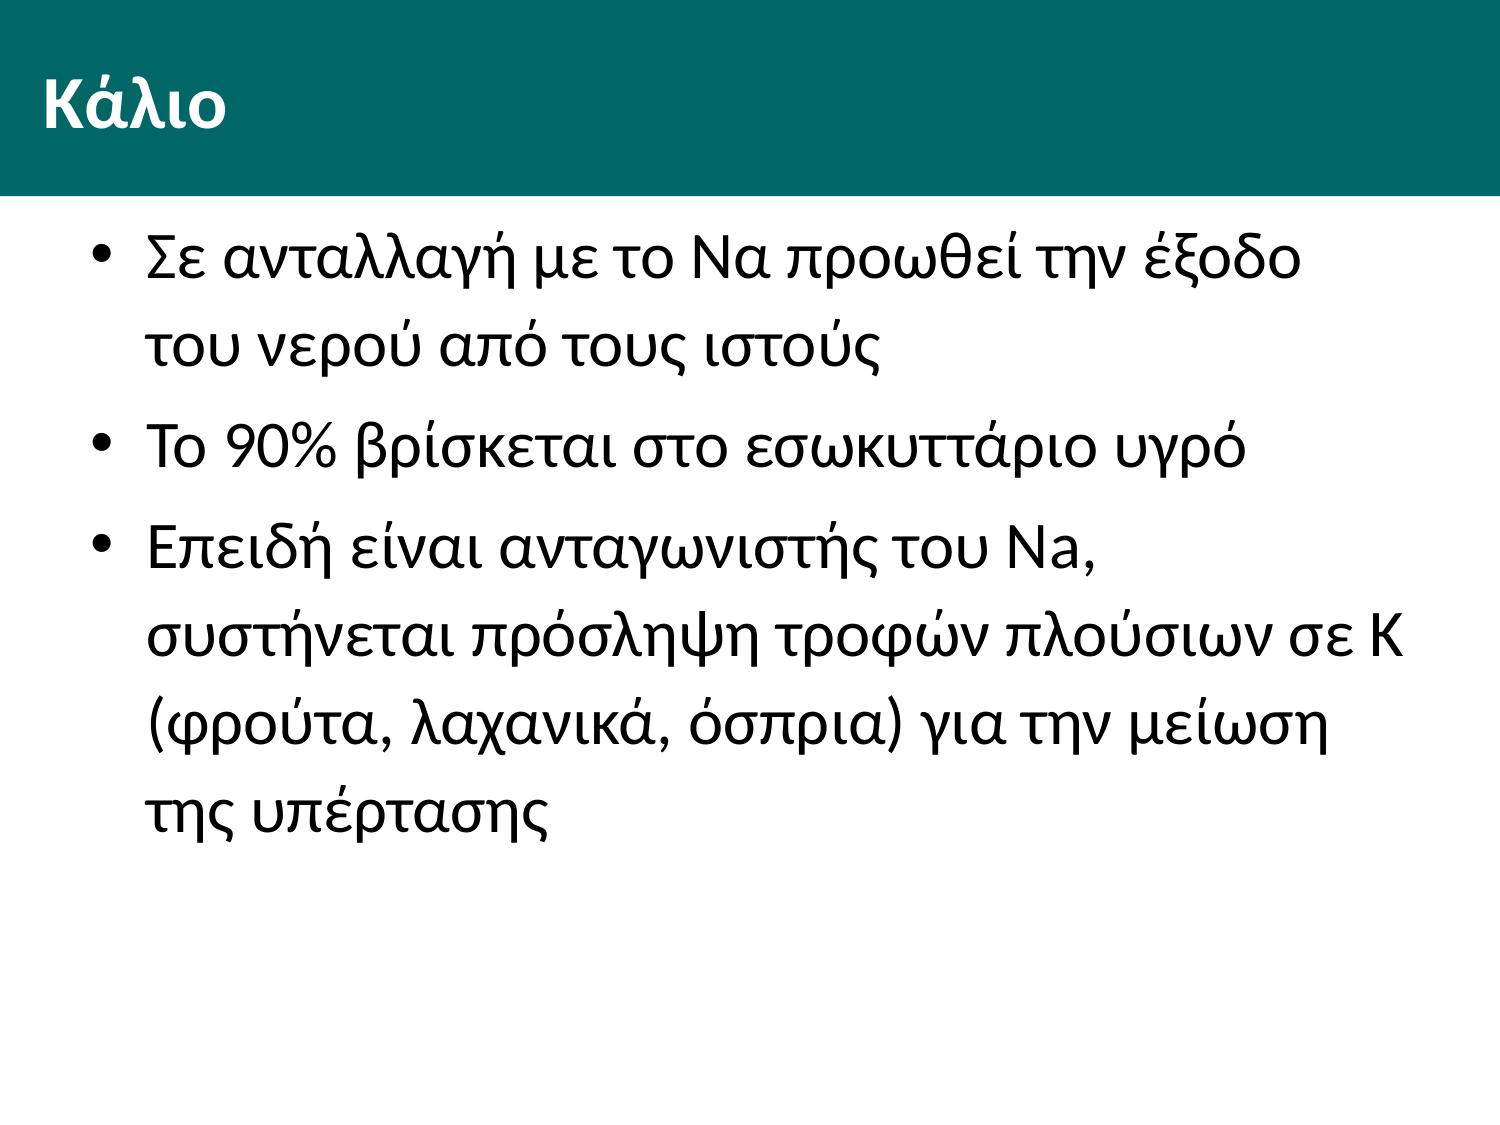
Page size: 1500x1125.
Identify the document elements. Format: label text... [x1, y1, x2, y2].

list Σε ανταλλαγή με το Να προωθεί την έξοδο του νερού από τους ιστούς Το 90% βρίσκεται στο εσωκυττάριο υγρό Επειδή είναι ανταγωνιστής του Νa, συστήνεται πρόσληψη τροφών πλούσιων σε Κ (φρούτα, λαχανικά, όσπρια) για την μείωση της υπέρτασης [75, 196, 1425, 1024]
title Κάλιο [0, 0, 1500, 197]
